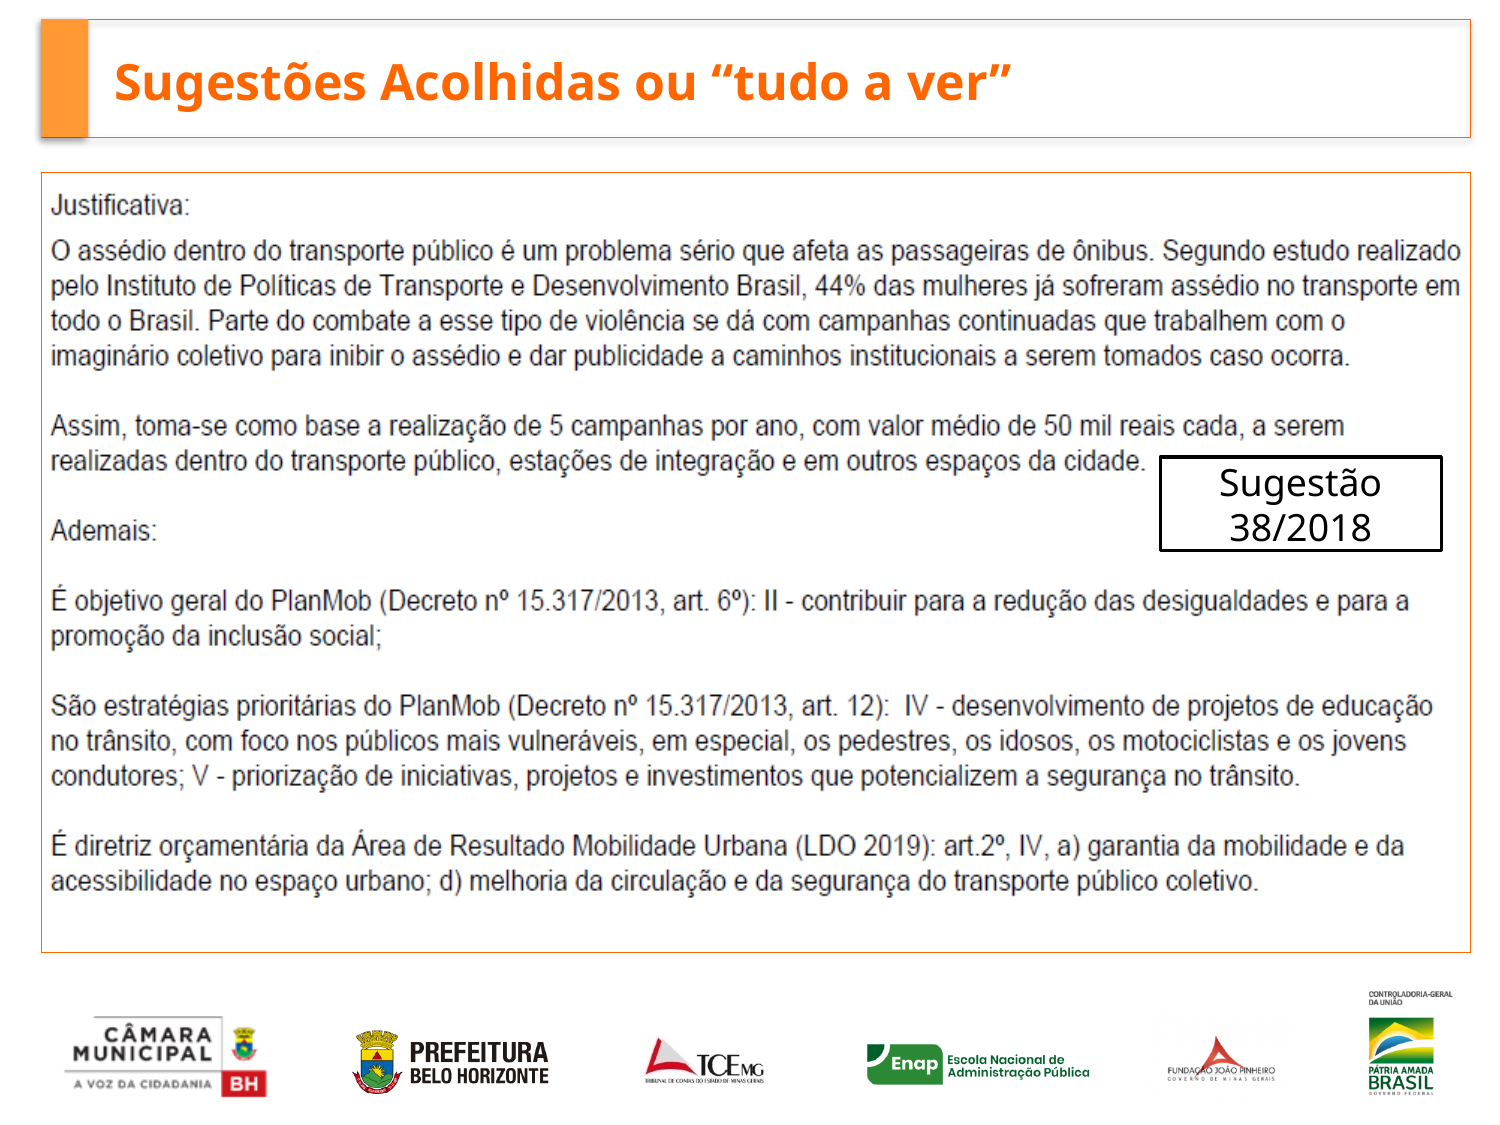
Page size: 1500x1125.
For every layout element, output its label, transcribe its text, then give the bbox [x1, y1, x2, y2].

picture [863, 1023, 1093, 1106]
picture [52, 1015, 278, 1102]
picture [46, 175, 1466, 926]
text_box [41, 925, 1471, 953]
picture [336, 1005, 561, 1125]
picture [1148, 1011, 1294, 1119]
picture [1352, 987, 1459, 1101]
text_box [41, 172, 1471, 189]
picture [613, 1011, 809, 1118]
text_box Sugestões Acolhidas ou “tudo a ver” [99, 42, 1412, 134]
